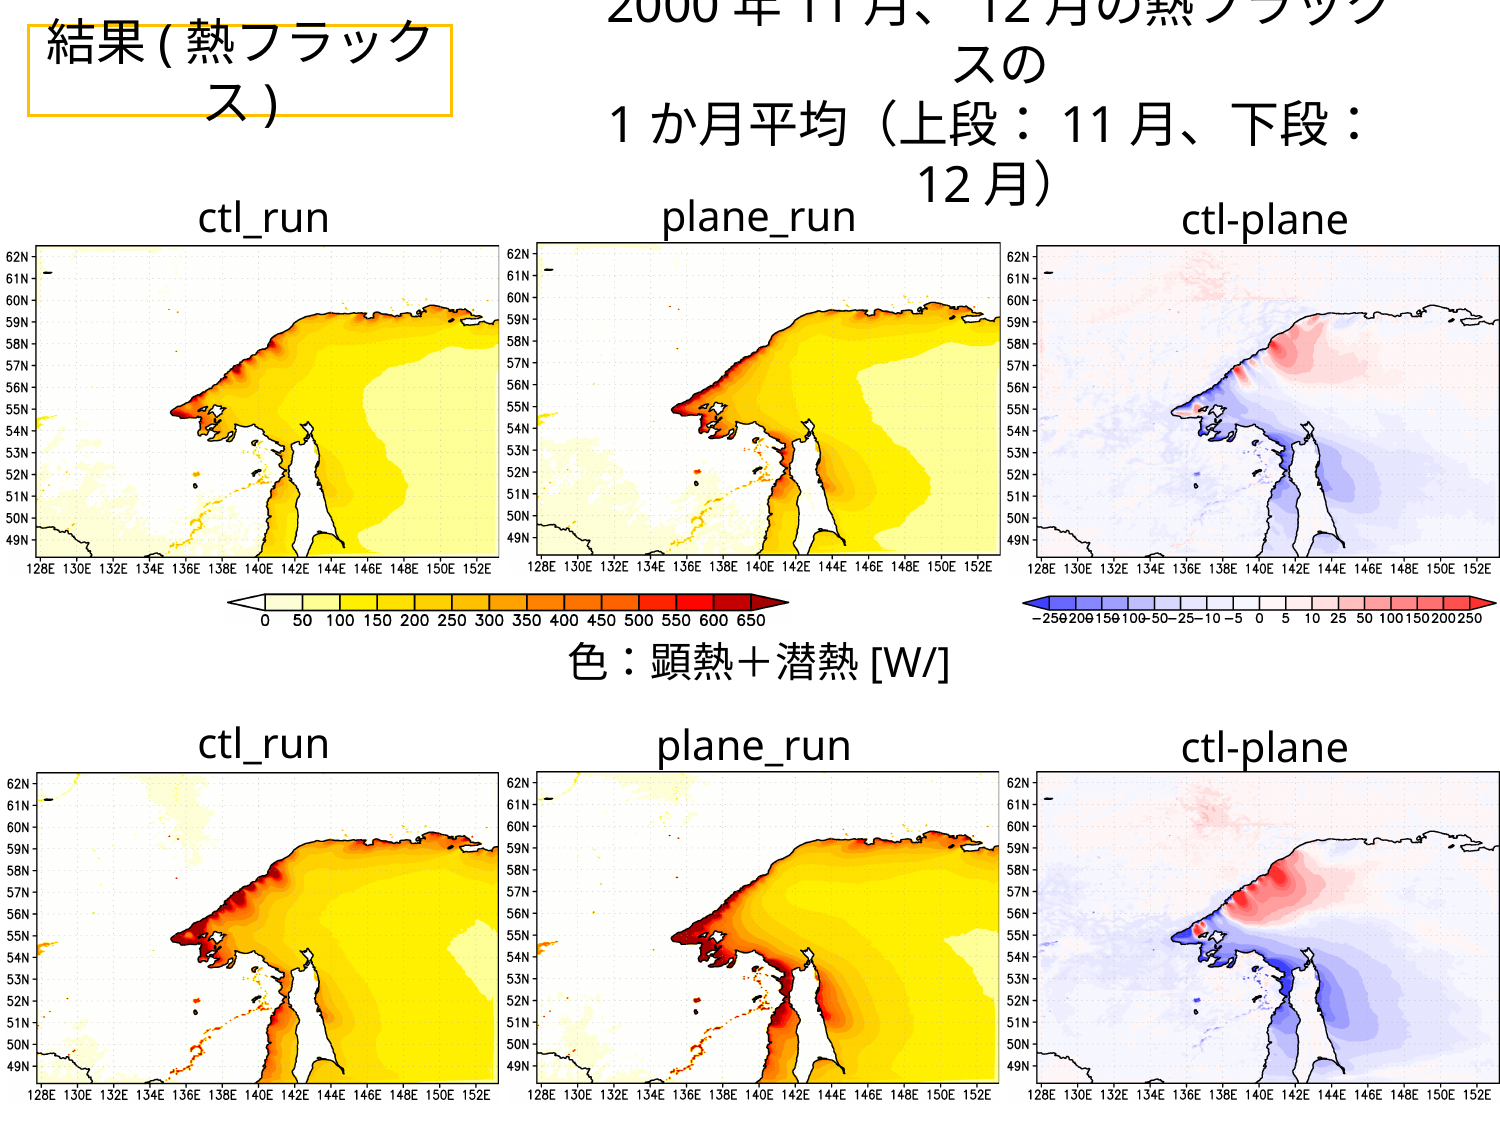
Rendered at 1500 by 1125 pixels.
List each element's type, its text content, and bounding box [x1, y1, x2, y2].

text_box 結果(熱フラックス) [28, 25, 452, 117]
text_box plane_run [610, 713, 898, 771]
text_box plane_run [615, 184, 903, 242]
picture [223, 589, 794, 627]
text_box ctl-plane [1121, 715, 1409, 771]
picture [1007, 771, 1500, 1103]
text_box ctl-plane [1121, 187, 1409, 245]
text_box ctl_run [120, 185, 408, 245]
picture [1007, 245, 1500, 577]
picture [6, 245, 500, 578]
picture [7, 772, 499, 1104]
text_box ctl_run [120, 711, 408, 772]
picture [507, 242, 1001, 575]
picture [507, 771, 1000, 1103]
picture [1018, 592, 1500, 624]
text_box 2000年11月、12月の熱フラックスの 1か月平均（上段：11月、下段：12月） [590, 36, 1409, 149]
